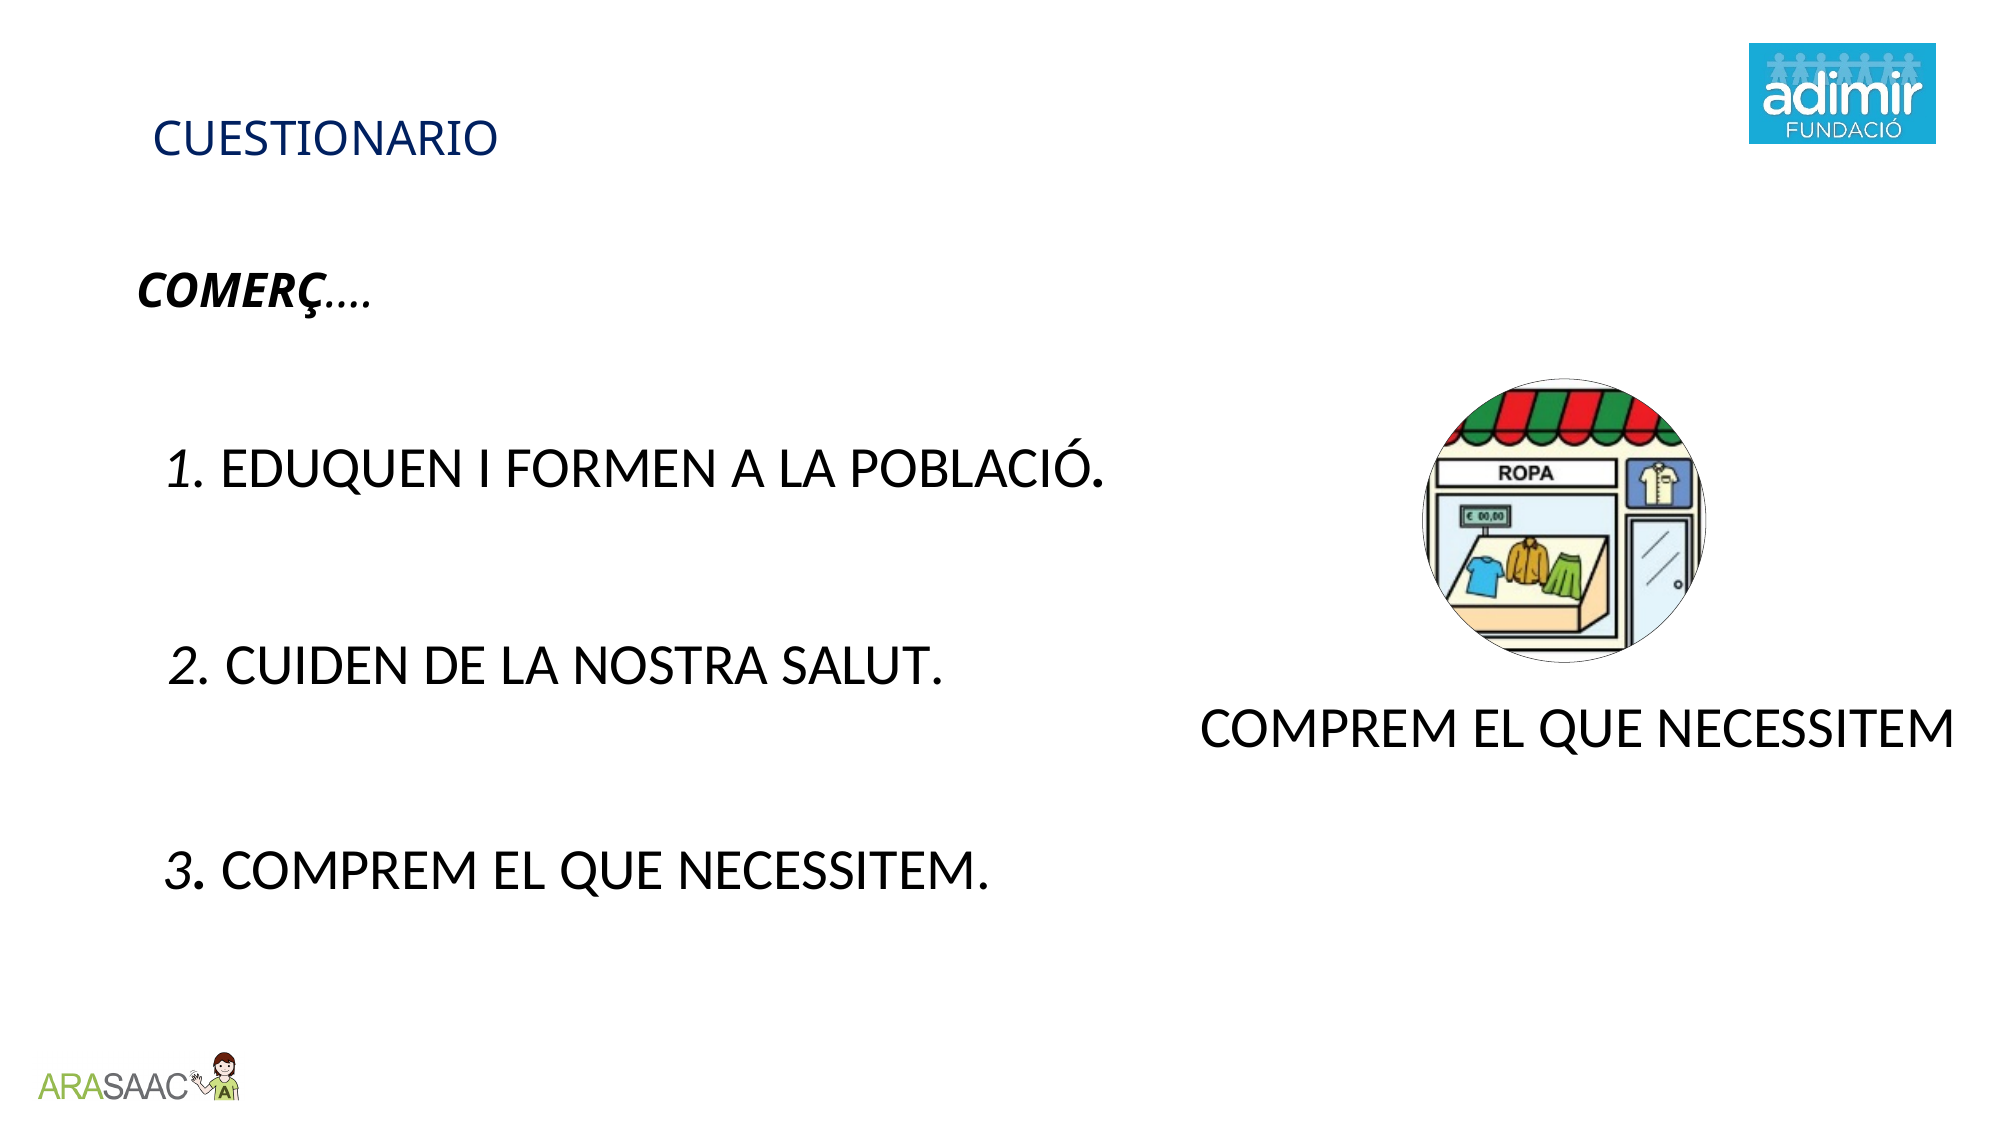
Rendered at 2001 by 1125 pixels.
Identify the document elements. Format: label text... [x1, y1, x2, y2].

picture [1422, 378, 1706, 663]
text_box 2. CUIDEN DE LA NOSTRA SALUT. [124, 618, 961, 704]
text_box 3. COMPREM EL QUE NECESSITEM. [119, 824, 1113, 909]
text_box COMPREM EL QUE NECESSITEM [1113, 681, 2000, 837]
text_box 1. EDUQUEN I FORMEN A LA POBLACIÓ. [119, 421, 1284, 552]
picture [1749, 43, 1936, 144]
title CUESTIONARIO [137, 105, 1863, 231]
text_box COMERÇ…. [98, 258, 1823, 383]
picture [32, 1051, 245, 1101]
